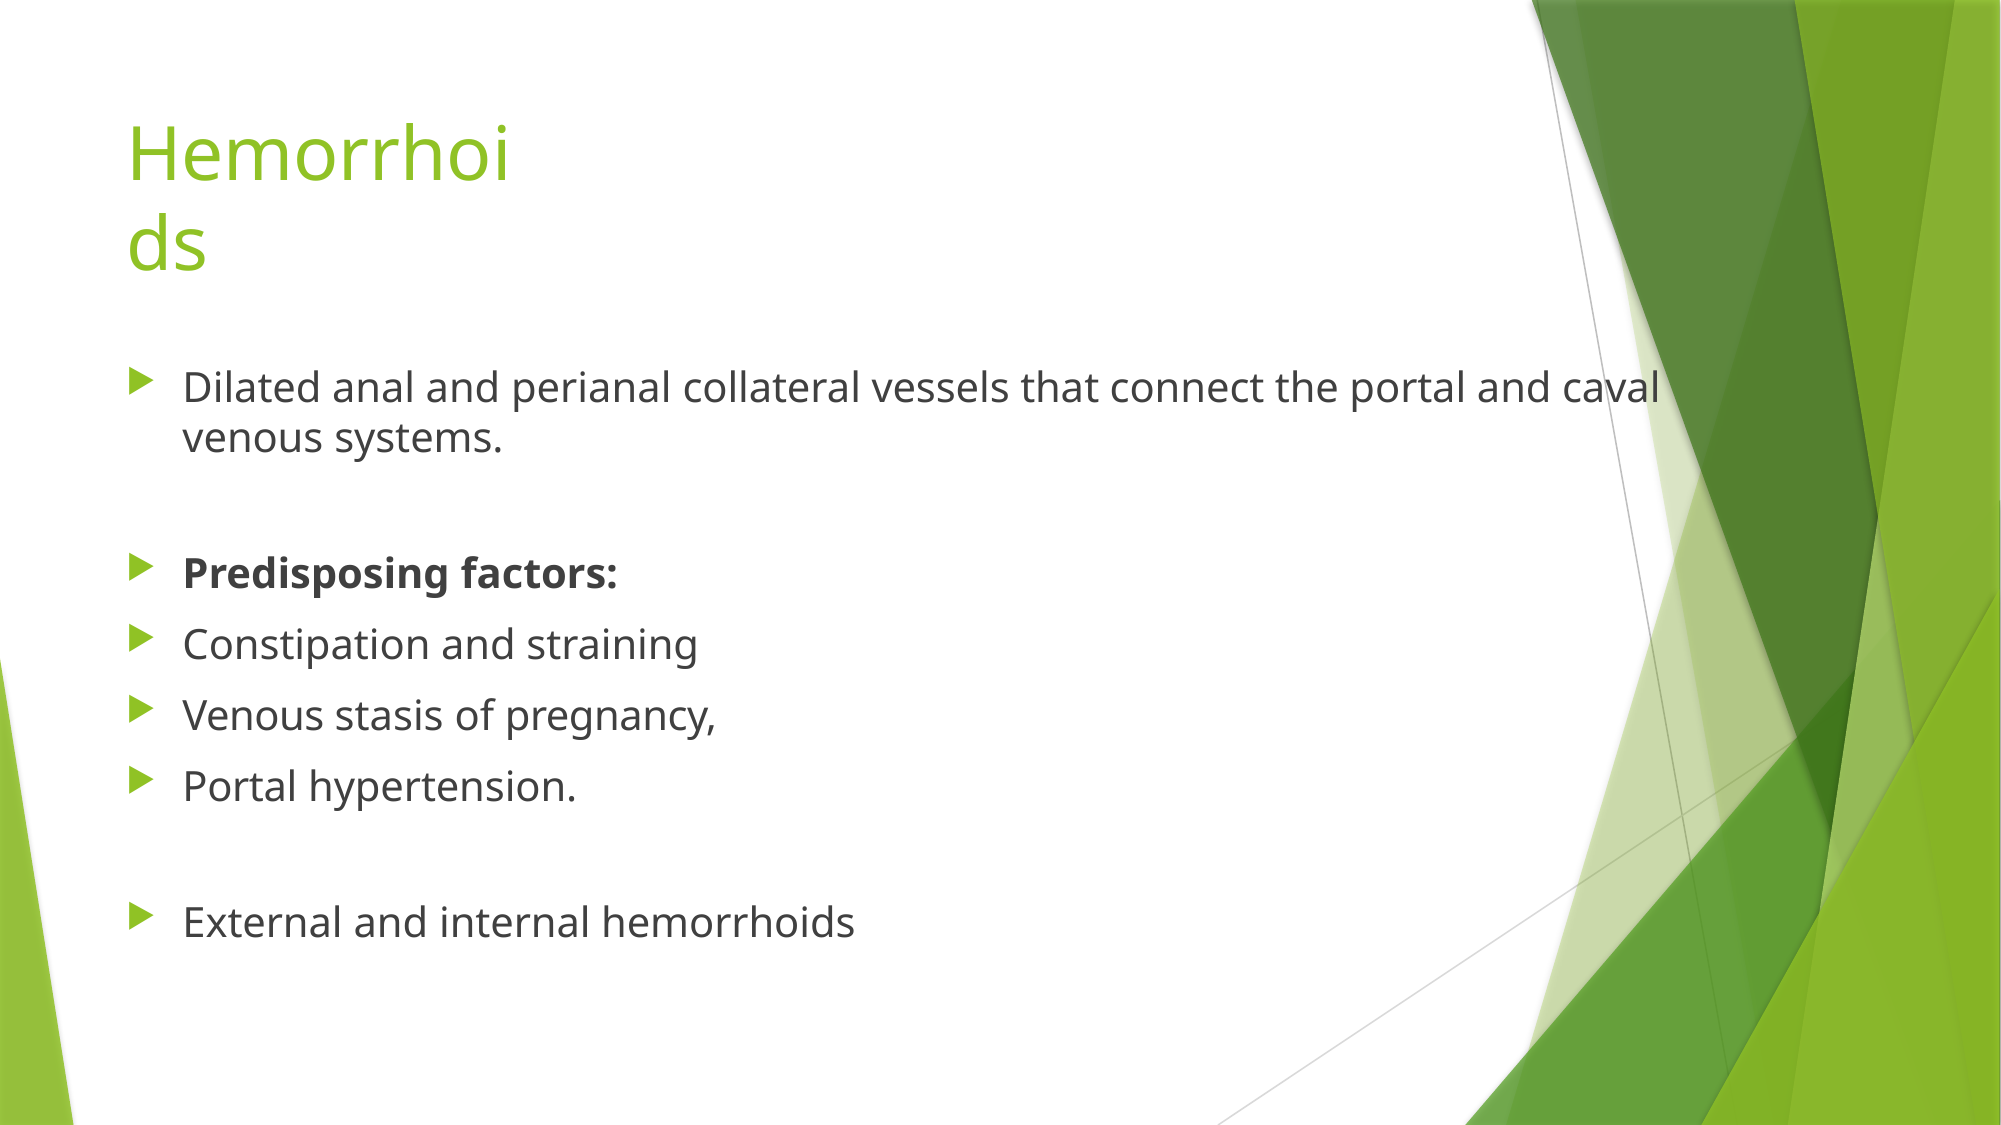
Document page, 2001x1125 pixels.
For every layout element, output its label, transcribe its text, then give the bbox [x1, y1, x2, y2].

text_box Dilated anal and perianal collateral vessels that connect the portal and caval venous systems. Predisposing factors: Constipation and straining Venous stasis of pregnancy, Portal hypertension. External and internal hemorrhoids [124, 358, 1713, 946]
title Hemorrhoids [124, 103, 554, 294]
